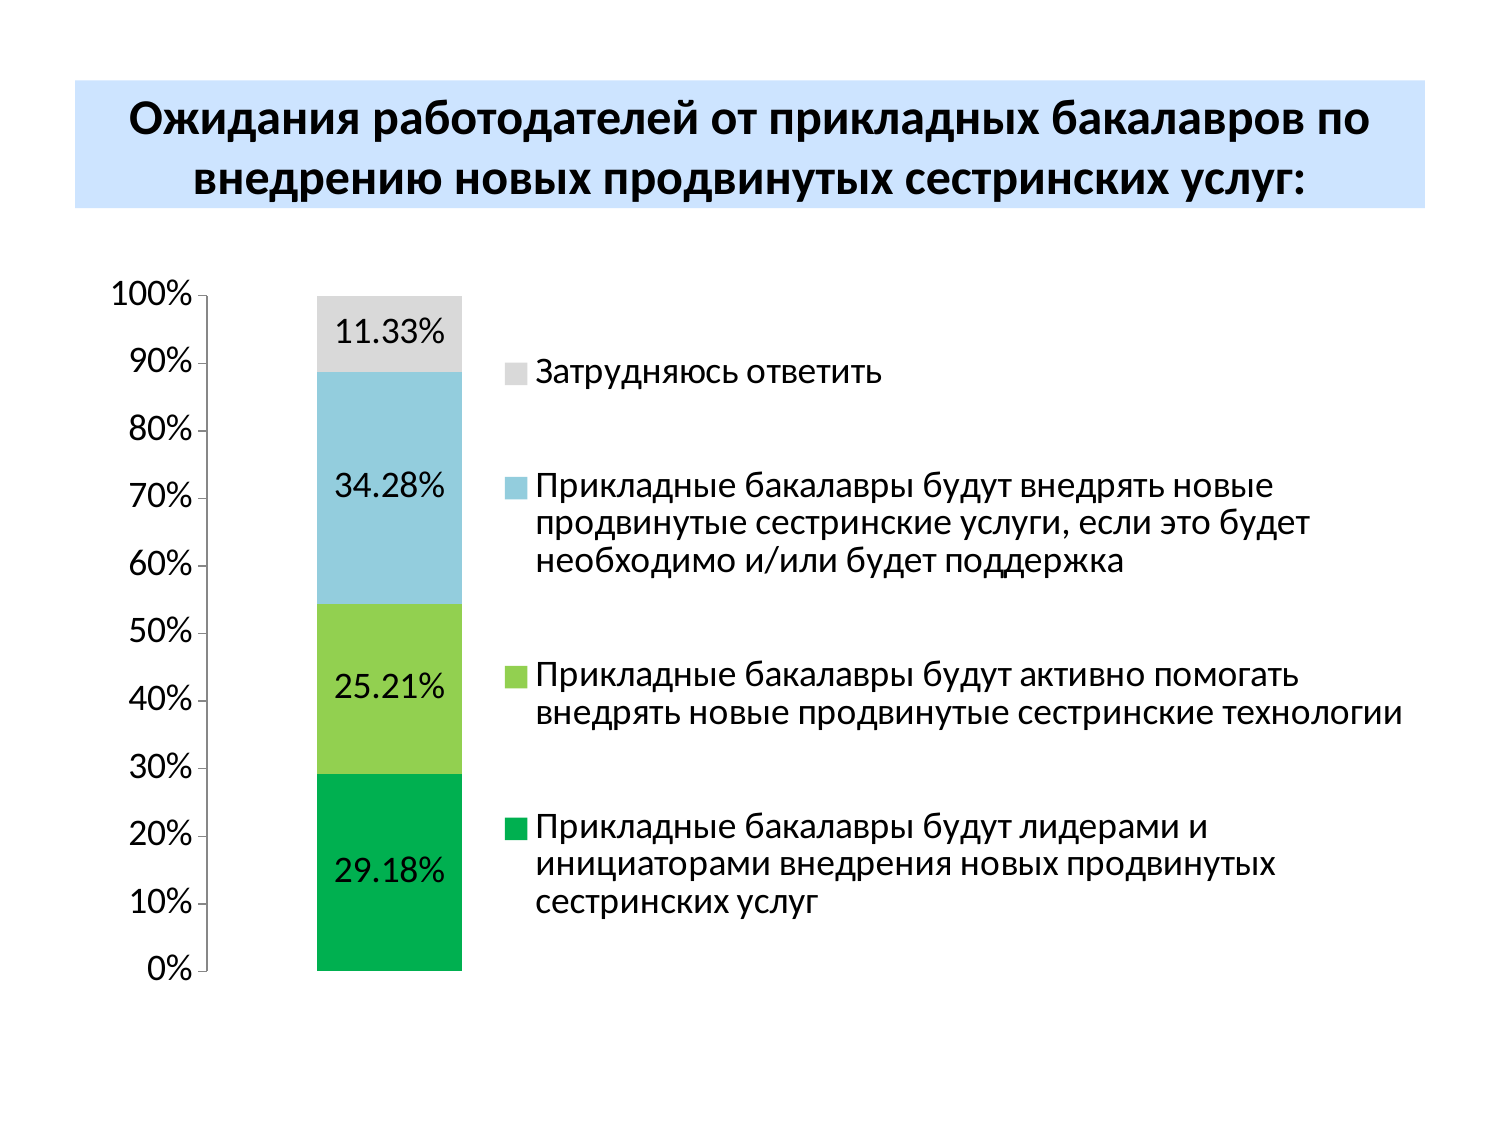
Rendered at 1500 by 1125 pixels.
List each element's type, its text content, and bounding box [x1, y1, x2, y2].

chart [74, 262, 1426, 1006]
title Ожидания работодателей от прикладных бакалавров по внедрению новых продвинутых сестринских услуг: [75, 80, 1425, 209]
